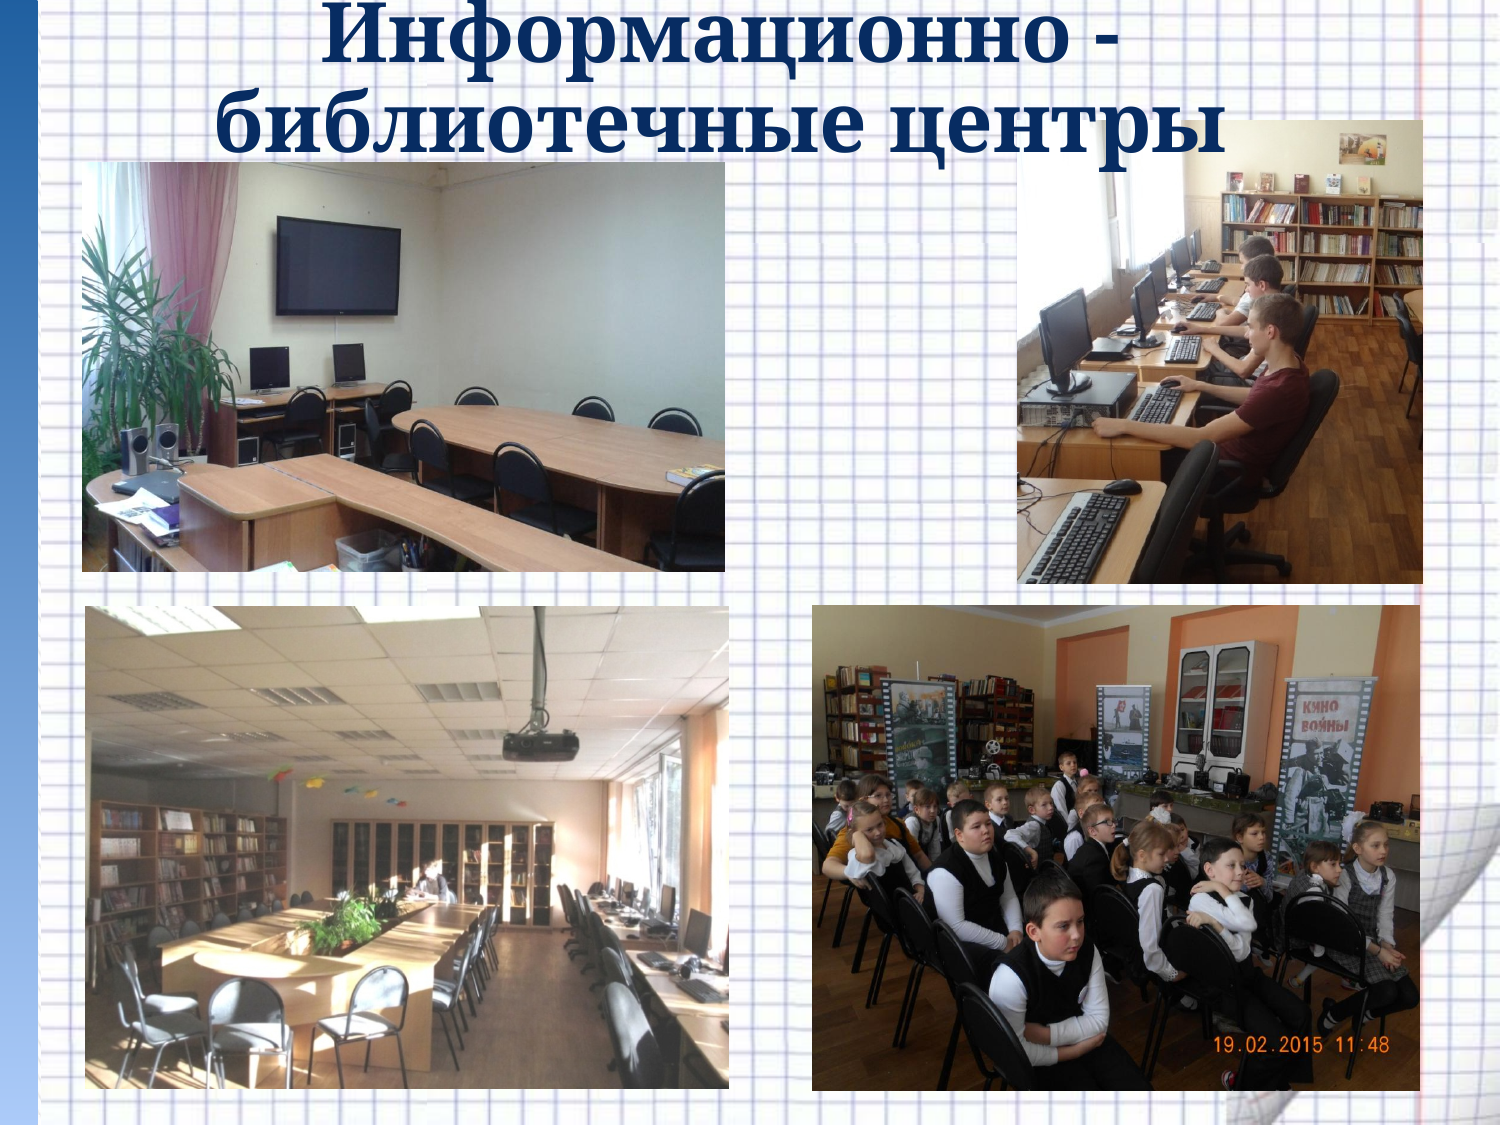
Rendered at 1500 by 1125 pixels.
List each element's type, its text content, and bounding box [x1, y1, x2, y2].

title Информационно - библиотечные центры [0, 2, 1466, 159]
picture [41, 0, 1500, 1125]
